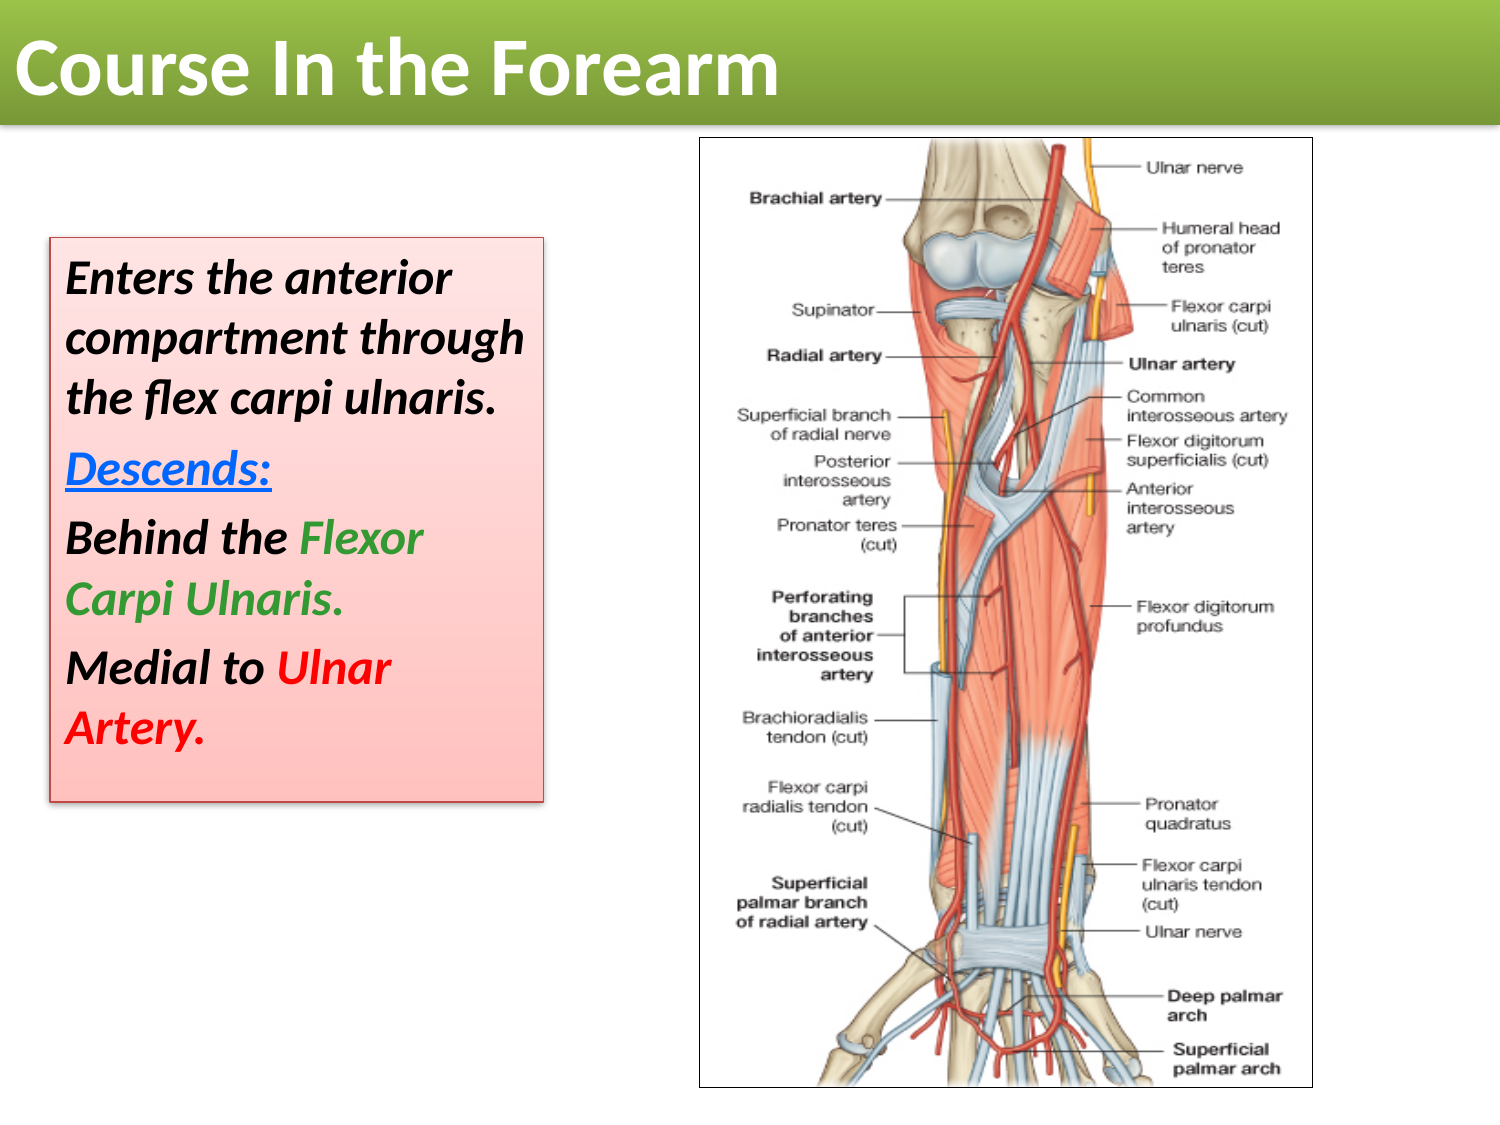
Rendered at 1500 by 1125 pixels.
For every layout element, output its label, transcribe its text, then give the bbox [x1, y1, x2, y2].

text_box Course In the Forearm [0, 0, 1500, 125]
picture [699, 137, 1313, 1088]
list Enters the anterior compartment through the flex carpi ulnaris. Descends: Behind the Flexor Carpi Ulnaris. Medial to Ulnar Artery. [49, 237, 544, 803]
